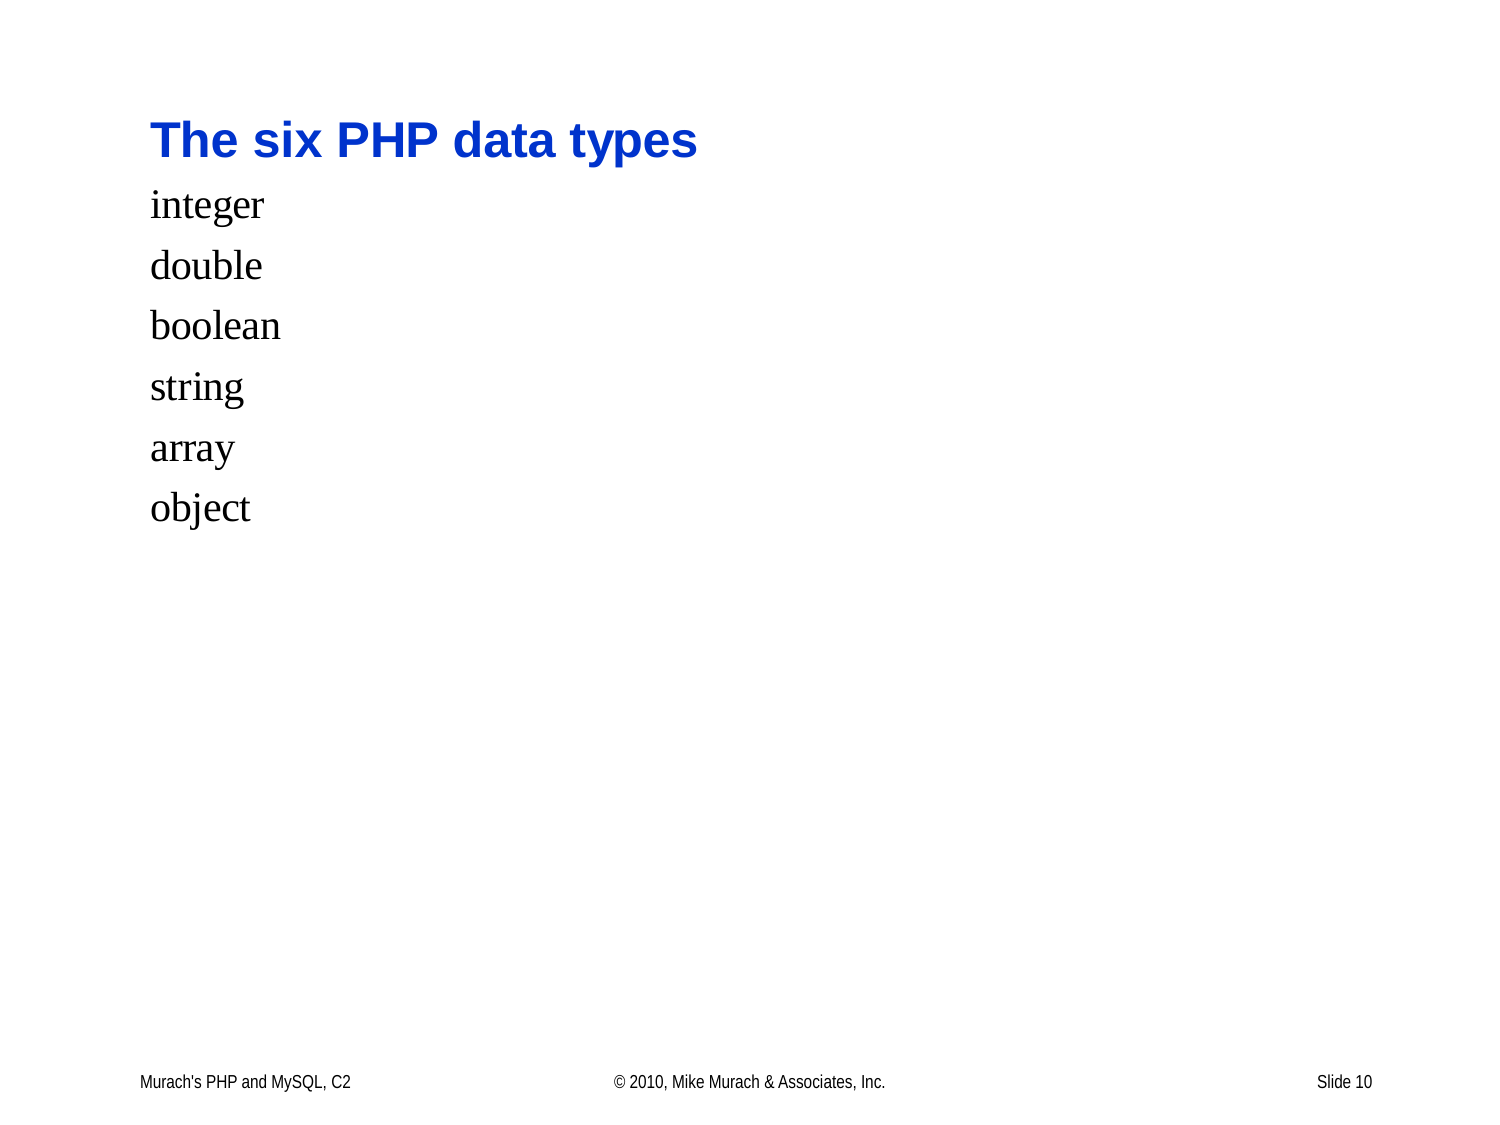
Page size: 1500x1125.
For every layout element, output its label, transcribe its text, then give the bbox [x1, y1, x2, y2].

slide_number Slide 10 [1074, 1025, 1388, 1100]
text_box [149, 112, 1352, 544]
slide_number Murach's PHP and MySQL, C2 [125, 1025, 450, 1100]
footer © 2010, Mike Murach & Associates, Inc. [474, 1025, 1025, 1100]
